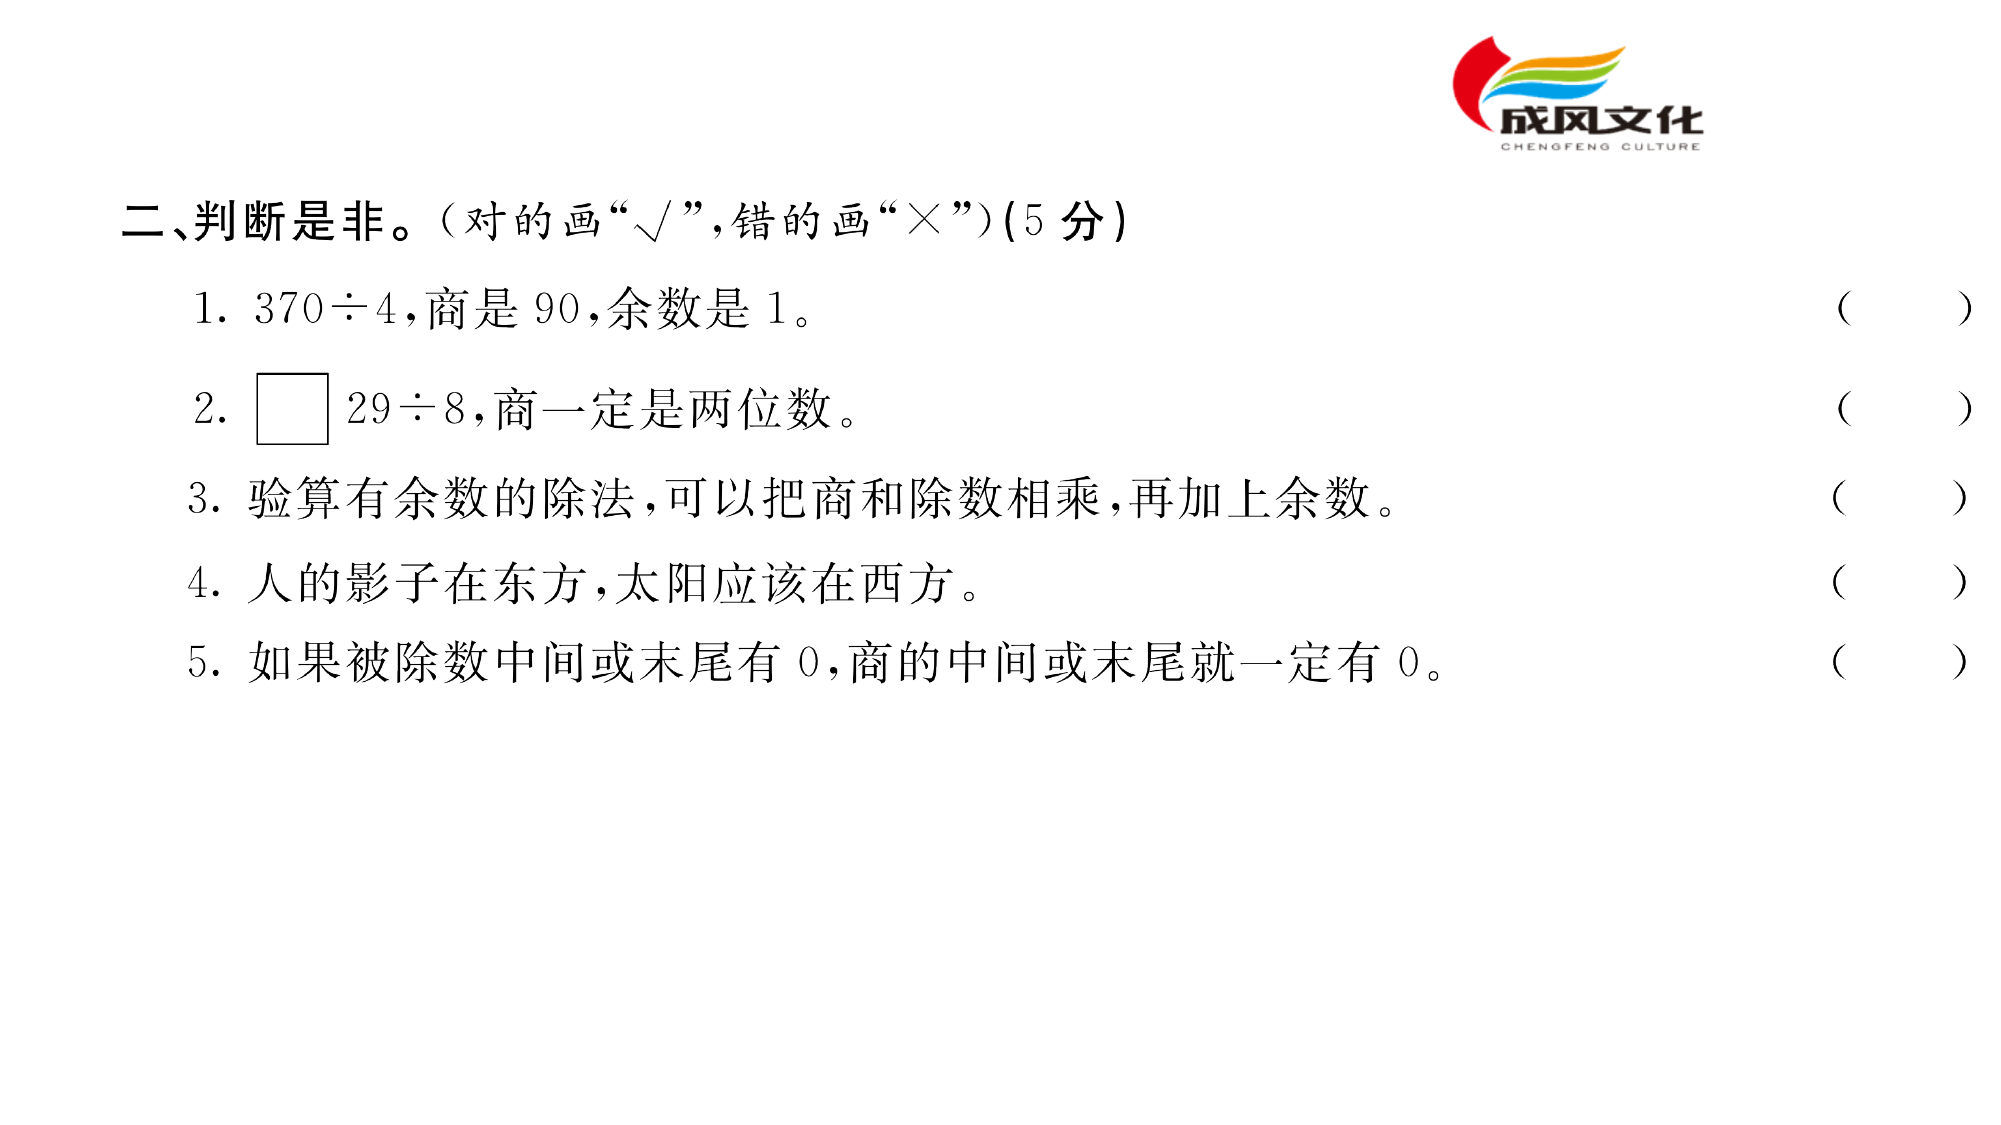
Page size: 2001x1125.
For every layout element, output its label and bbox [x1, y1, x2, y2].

picture [118, 30, 2000, 458]
picture [184, 460, 2000, 698]
